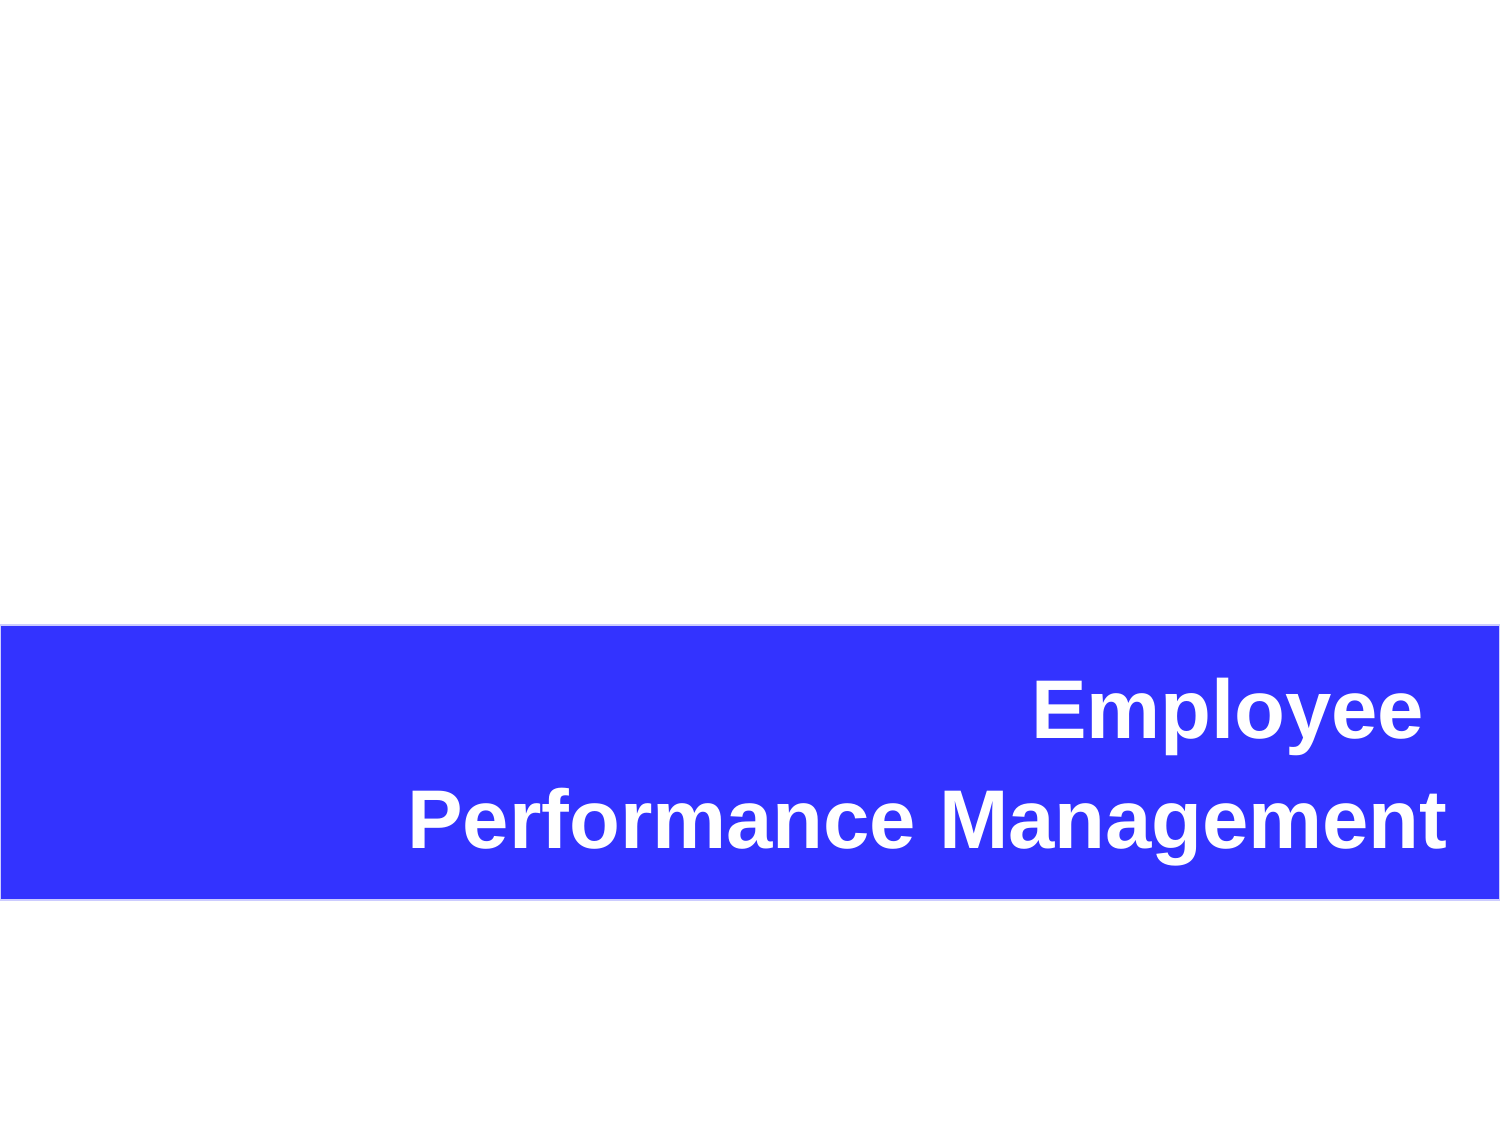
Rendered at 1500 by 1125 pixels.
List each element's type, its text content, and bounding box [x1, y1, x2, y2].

text_box Employee Performance Management [324, 637, 1463, 873]
text_box [0, 624, 1500, 900]
text_box [0, 0, 1500, 624]
text_box [0, 900, 1500, 1125]
